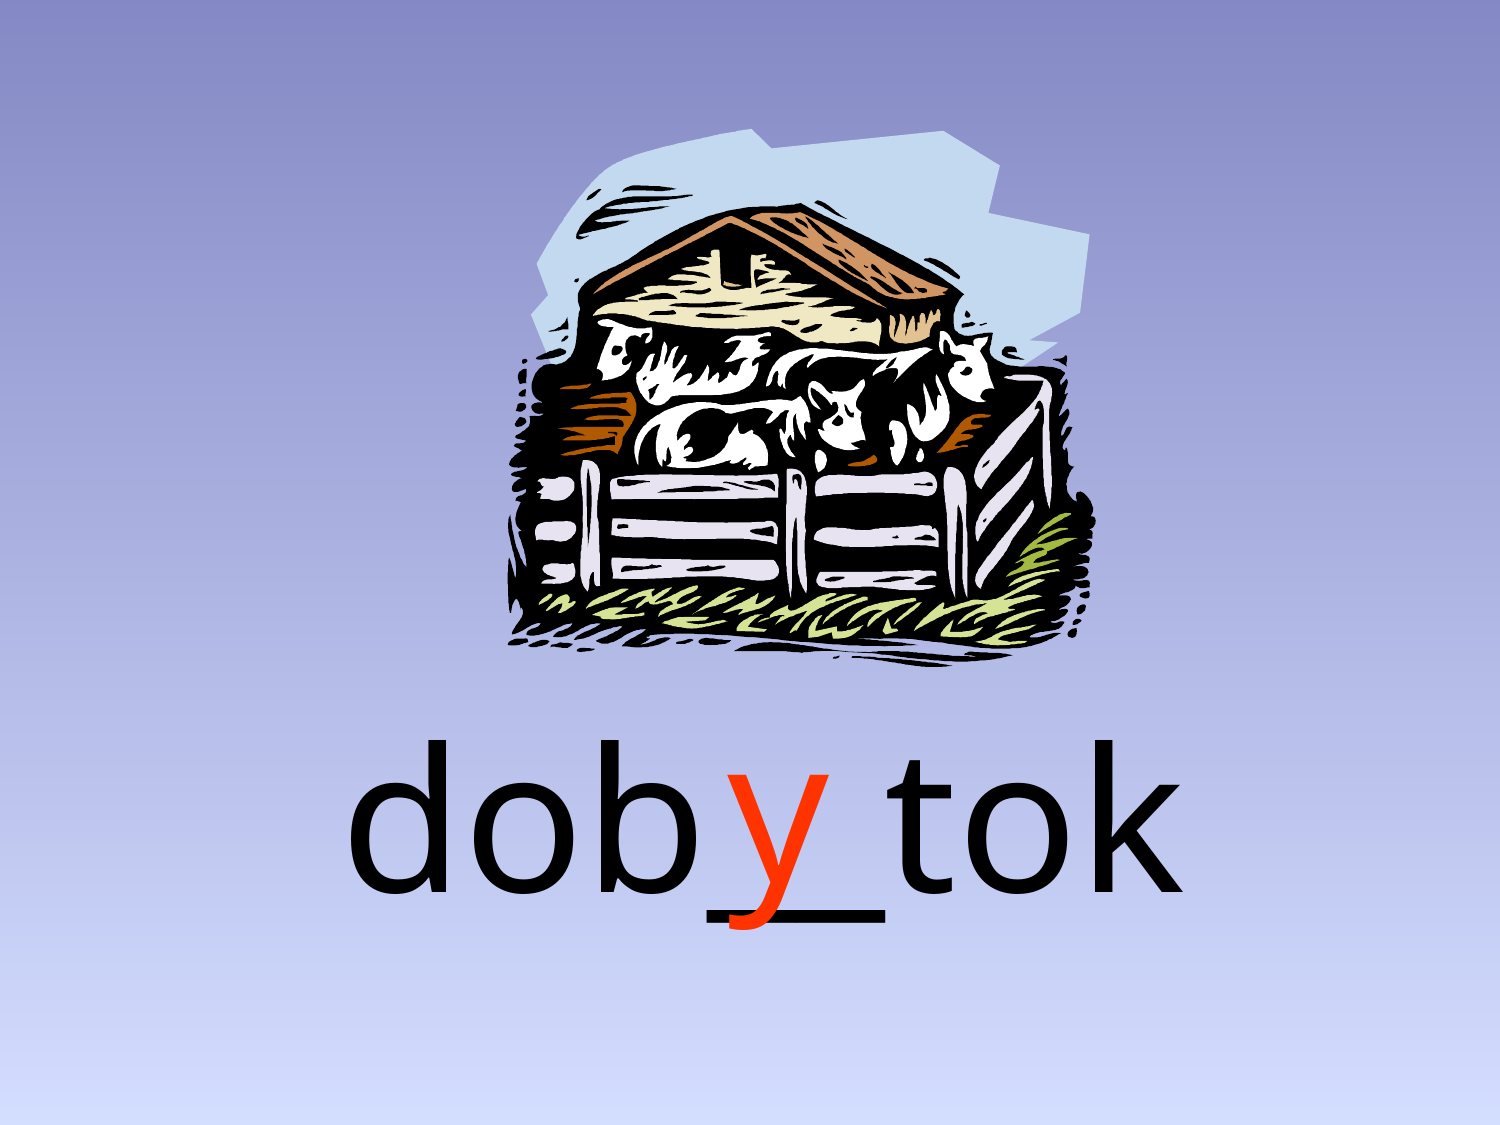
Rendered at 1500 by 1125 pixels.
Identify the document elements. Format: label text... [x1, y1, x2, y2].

text_box y [712, 683, 888, 930]
picture [499, 124, 1104, 675]
title dob__tok [87, 637, 1438, 988]
